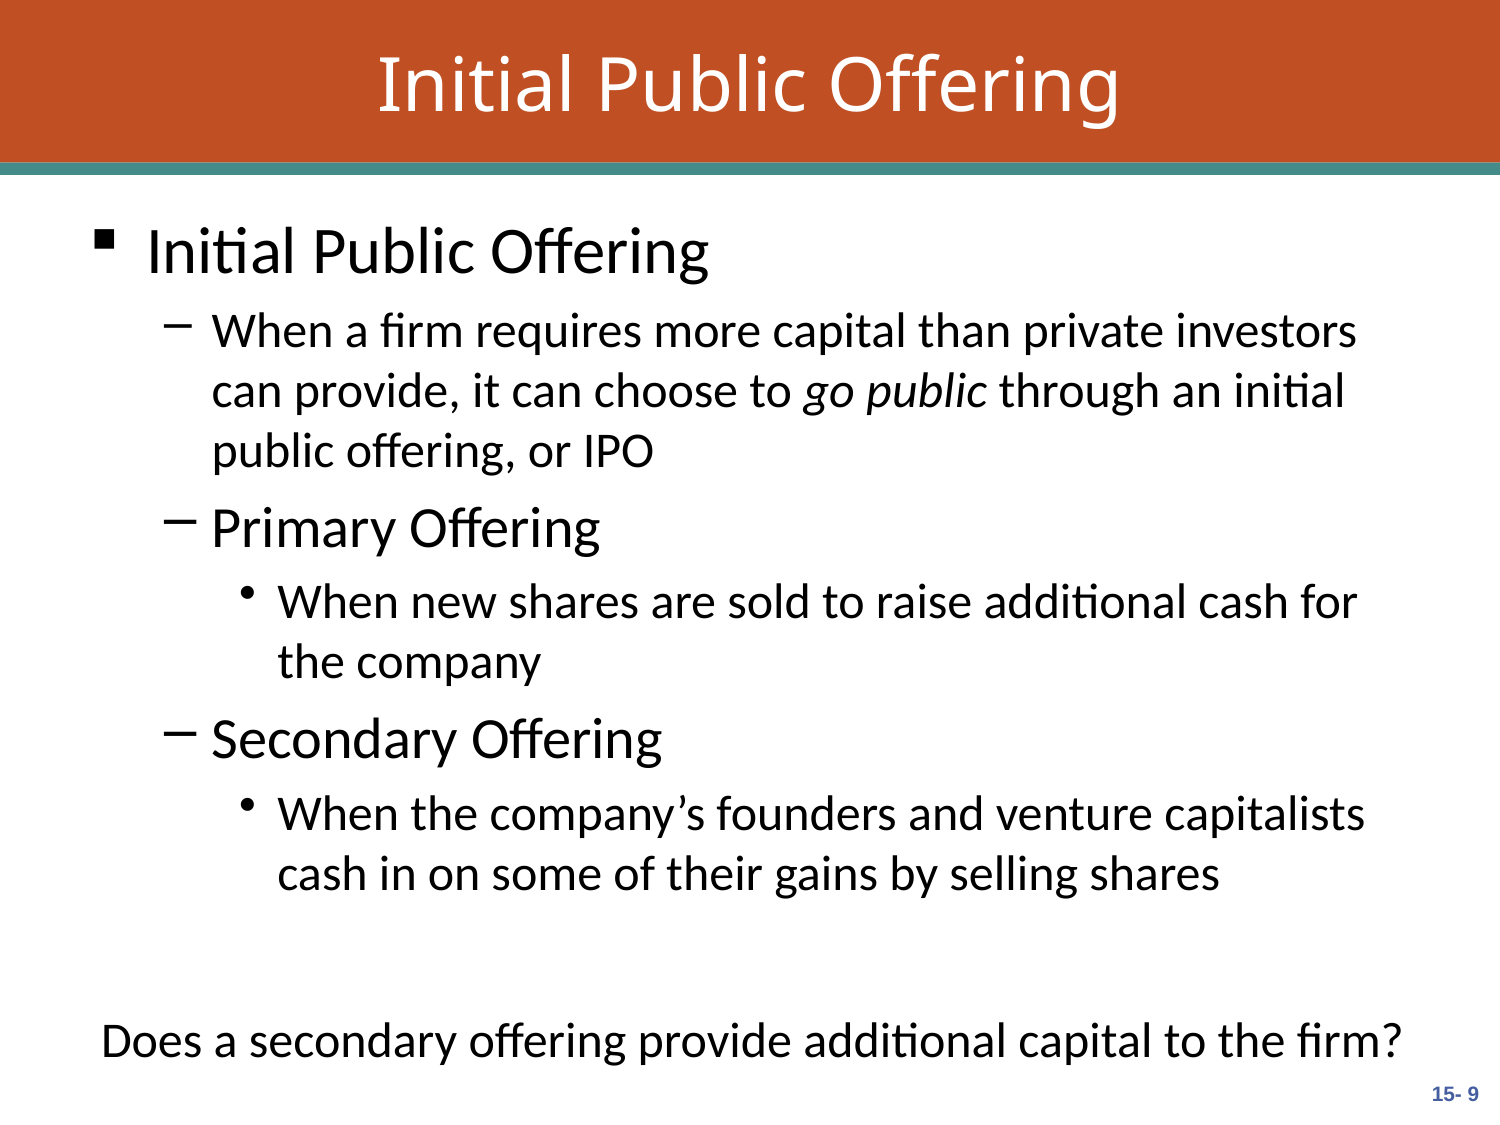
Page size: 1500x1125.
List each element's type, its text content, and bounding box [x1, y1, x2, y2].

text_box Does a secondary offering provide additional capital to the firm? [86, 999, 1460, 1075]
list Initial Public Offering When a firm requires more capital than private investors can provide, it can choose to go public through an initial public offering, or IPO Primary Offering When new shares are sold to raise additional cash for the company Secondary Offering When the company’s founders and venture capitalists cash in on some of their gains by selling shares [75, 200, 1413, 950]
title Initial Public Offering [112, 12, 1388, 150]
